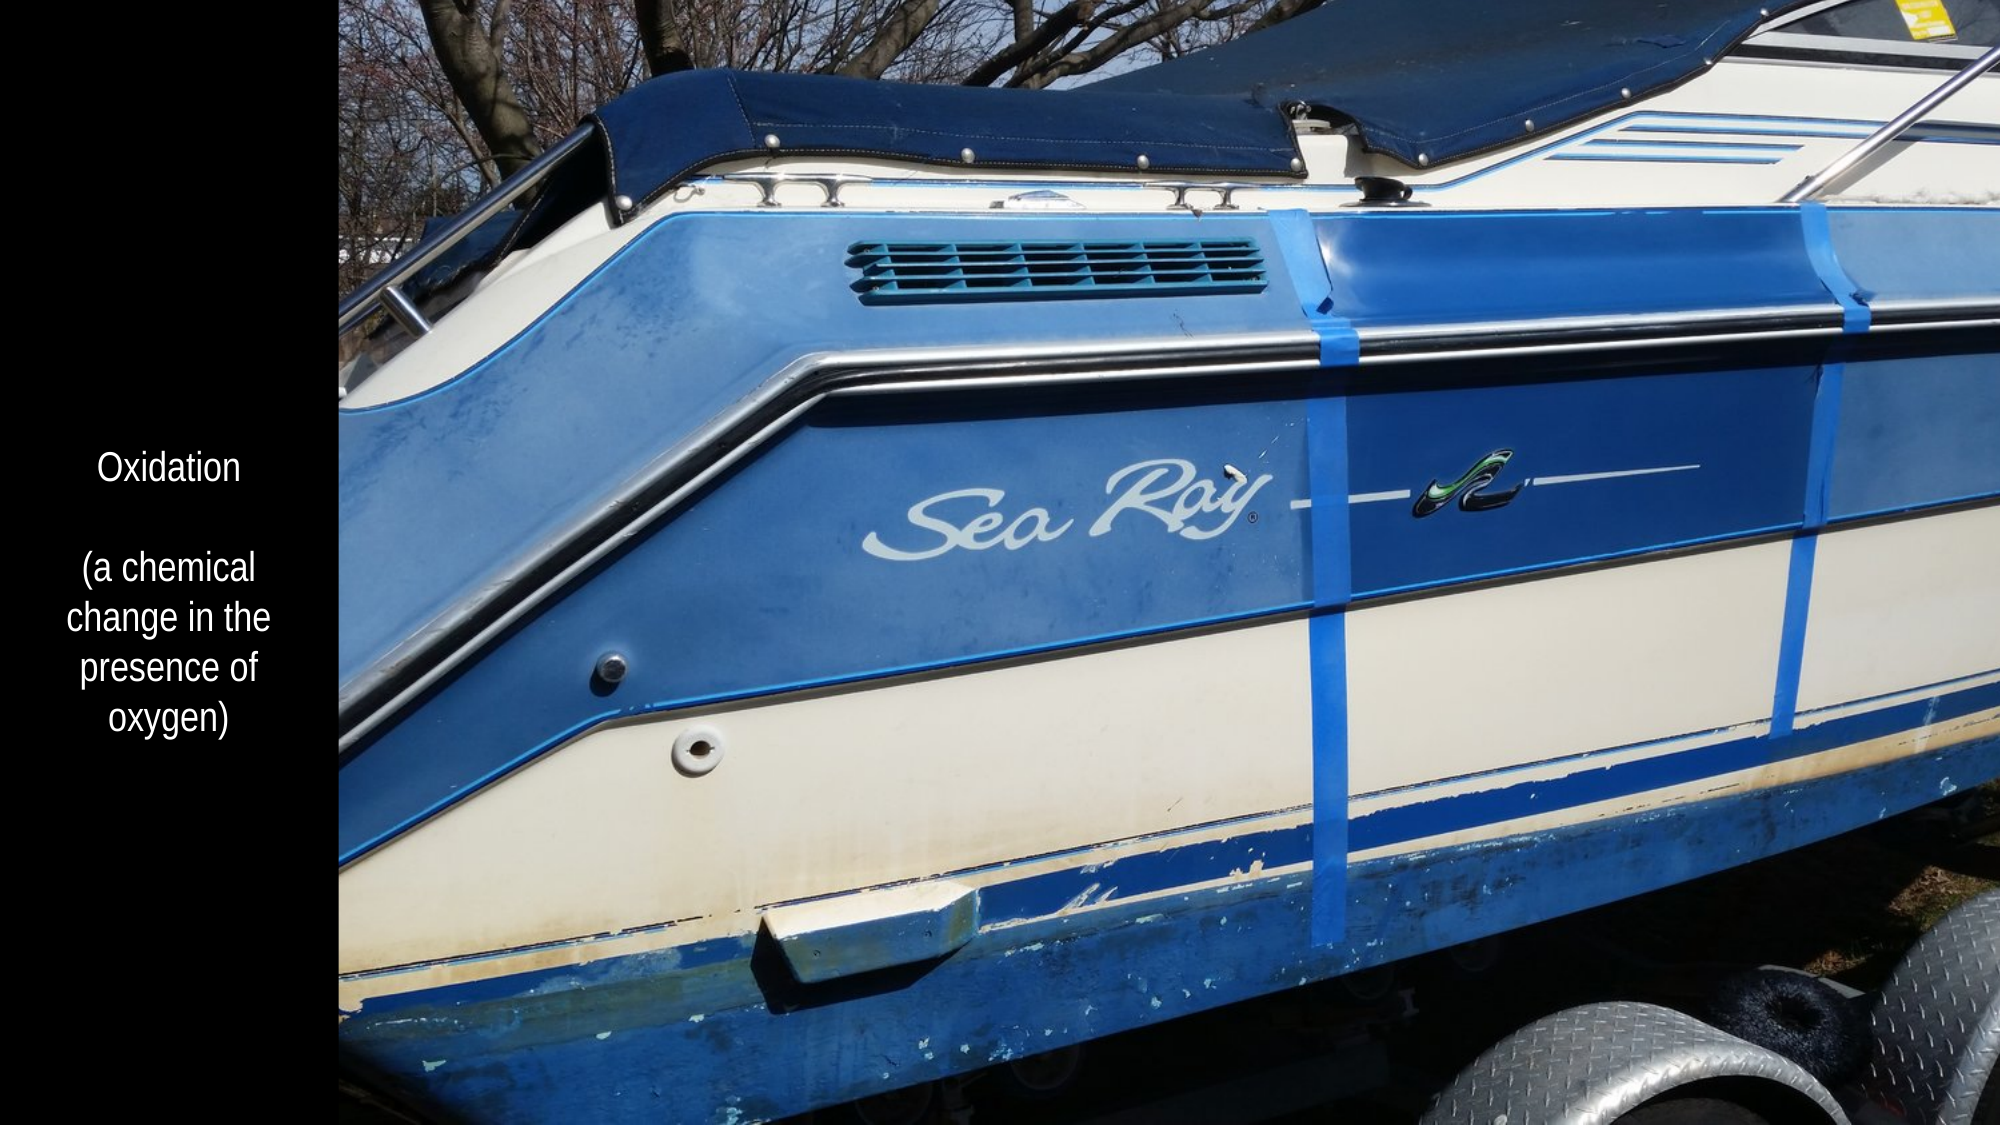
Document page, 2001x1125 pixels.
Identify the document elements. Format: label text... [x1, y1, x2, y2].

picture [338, 0, 2000, 1125]
text_box Oxidation (a chemical change in the presence of oxygen) [37, 432, 300, 748]
